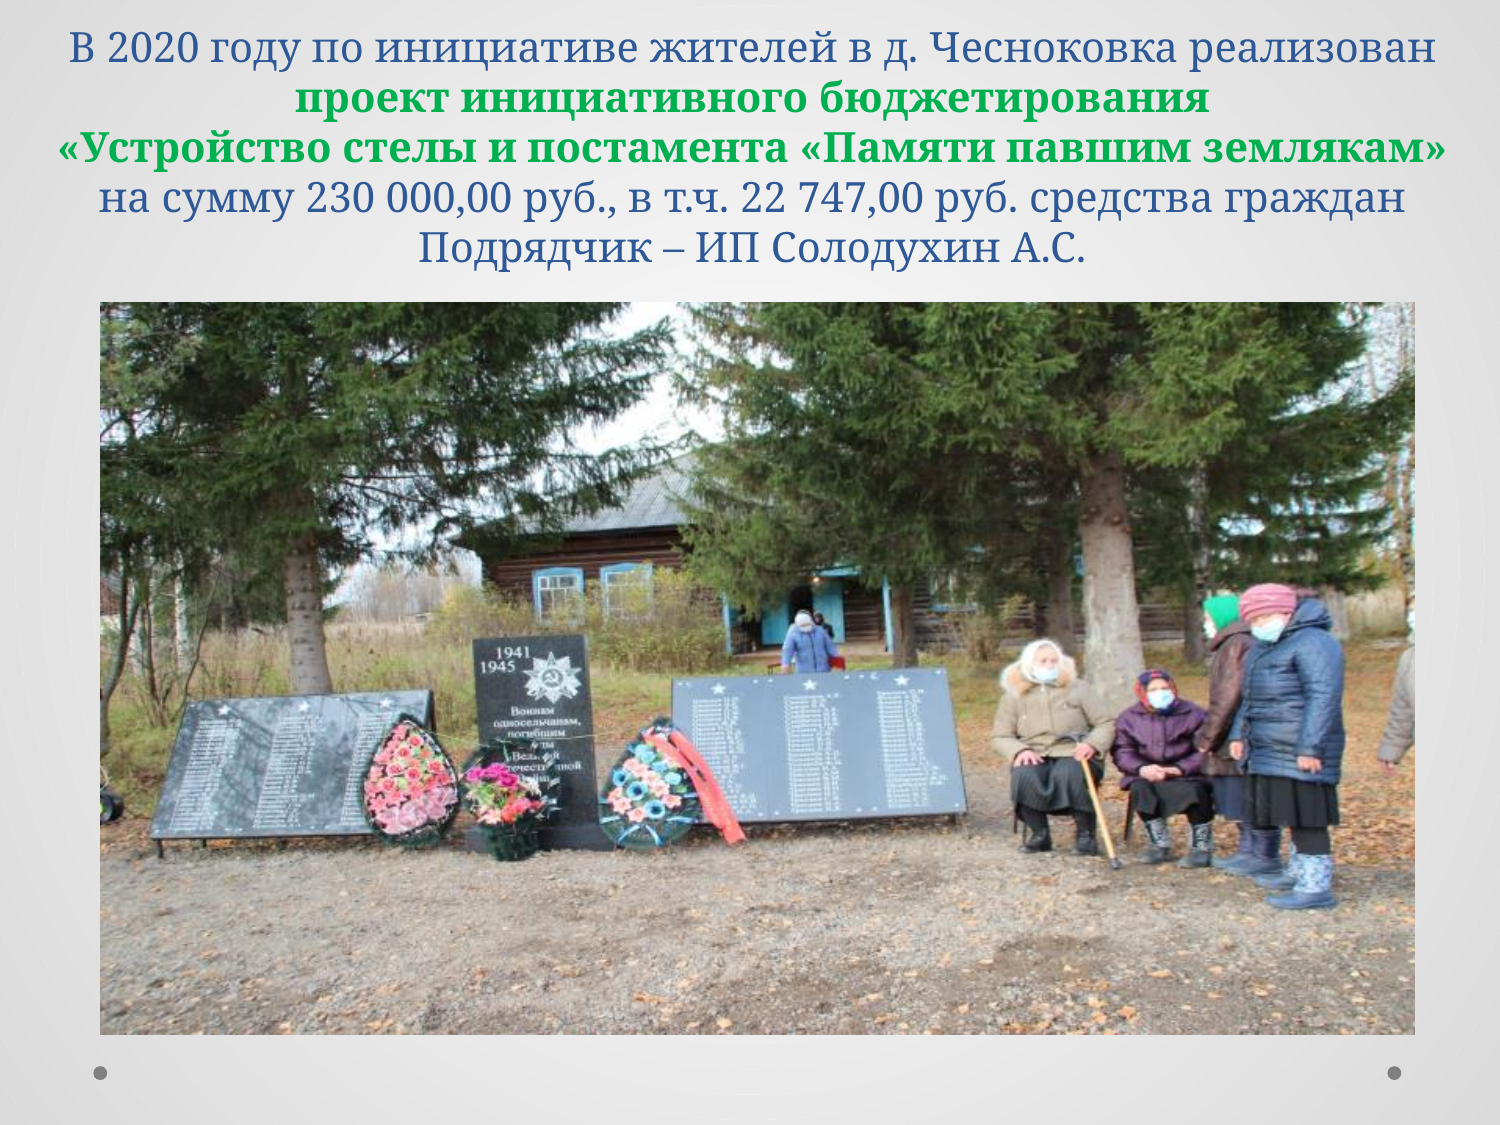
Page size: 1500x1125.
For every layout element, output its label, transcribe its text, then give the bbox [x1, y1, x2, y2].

picture [100, 302, 1415, 1036]
title В 2020 году по инициативе жителей в д. Чесноковка реализован проект инициативного бюджетирования «Устройство стелы и постамента «Памяти павшим землякам» на сумму 230 000,00 руб., в т.ч. 22 747,00 руб. средства граждан Подрядчик – ИП Солодухин А.С. [15, 0, 1500, 279]
